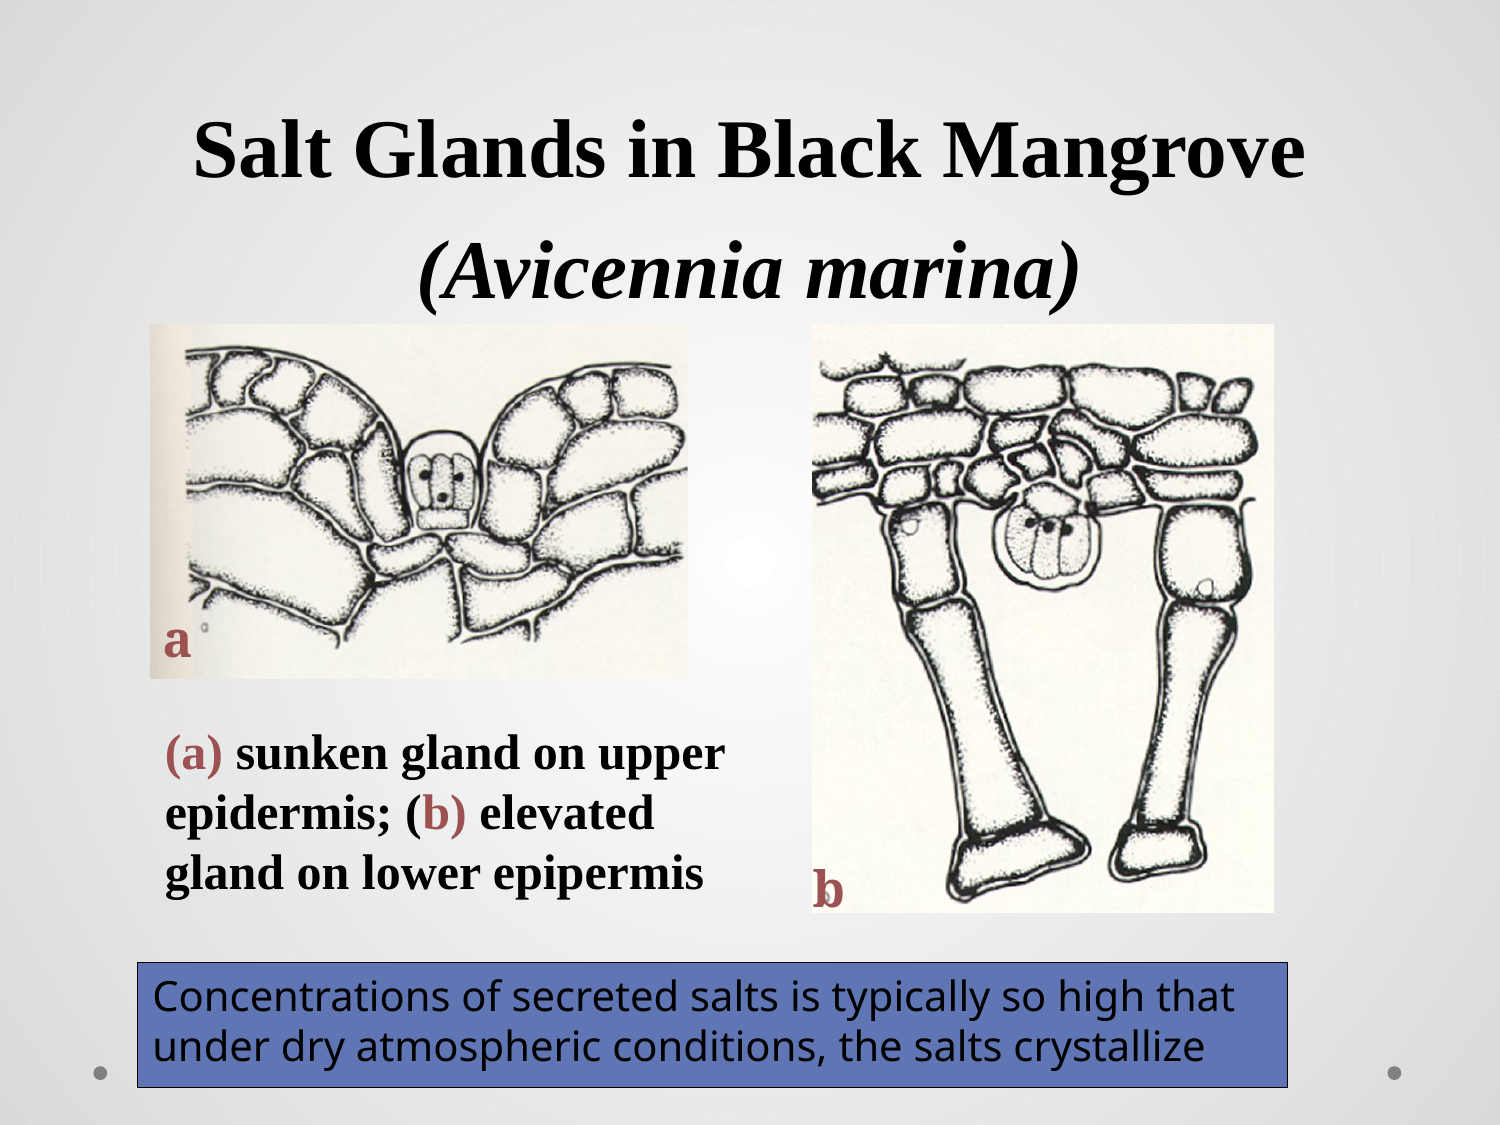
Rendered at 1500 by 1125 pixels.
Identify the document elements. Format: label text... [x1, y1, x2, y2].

picture [149, 324, 688, 680]
text_box b [798, 849, 860, 925]
text_box [137, 1078, 1288, 1088]
text_box Concentrations of secreted salts is typically so high that under dry atmospheric conditions, the salts crystallize [137, 962, 1288, 1078]
title Salt Glands in Black Mangrove (Avicennia marina) [75, 59, 1425, 323]
text_box (a) sunken gland on upper epidermis; (b) elevated gland on lower epipermis [150, 712, 800, 908]
picture [812, 324, 1274, 913]
